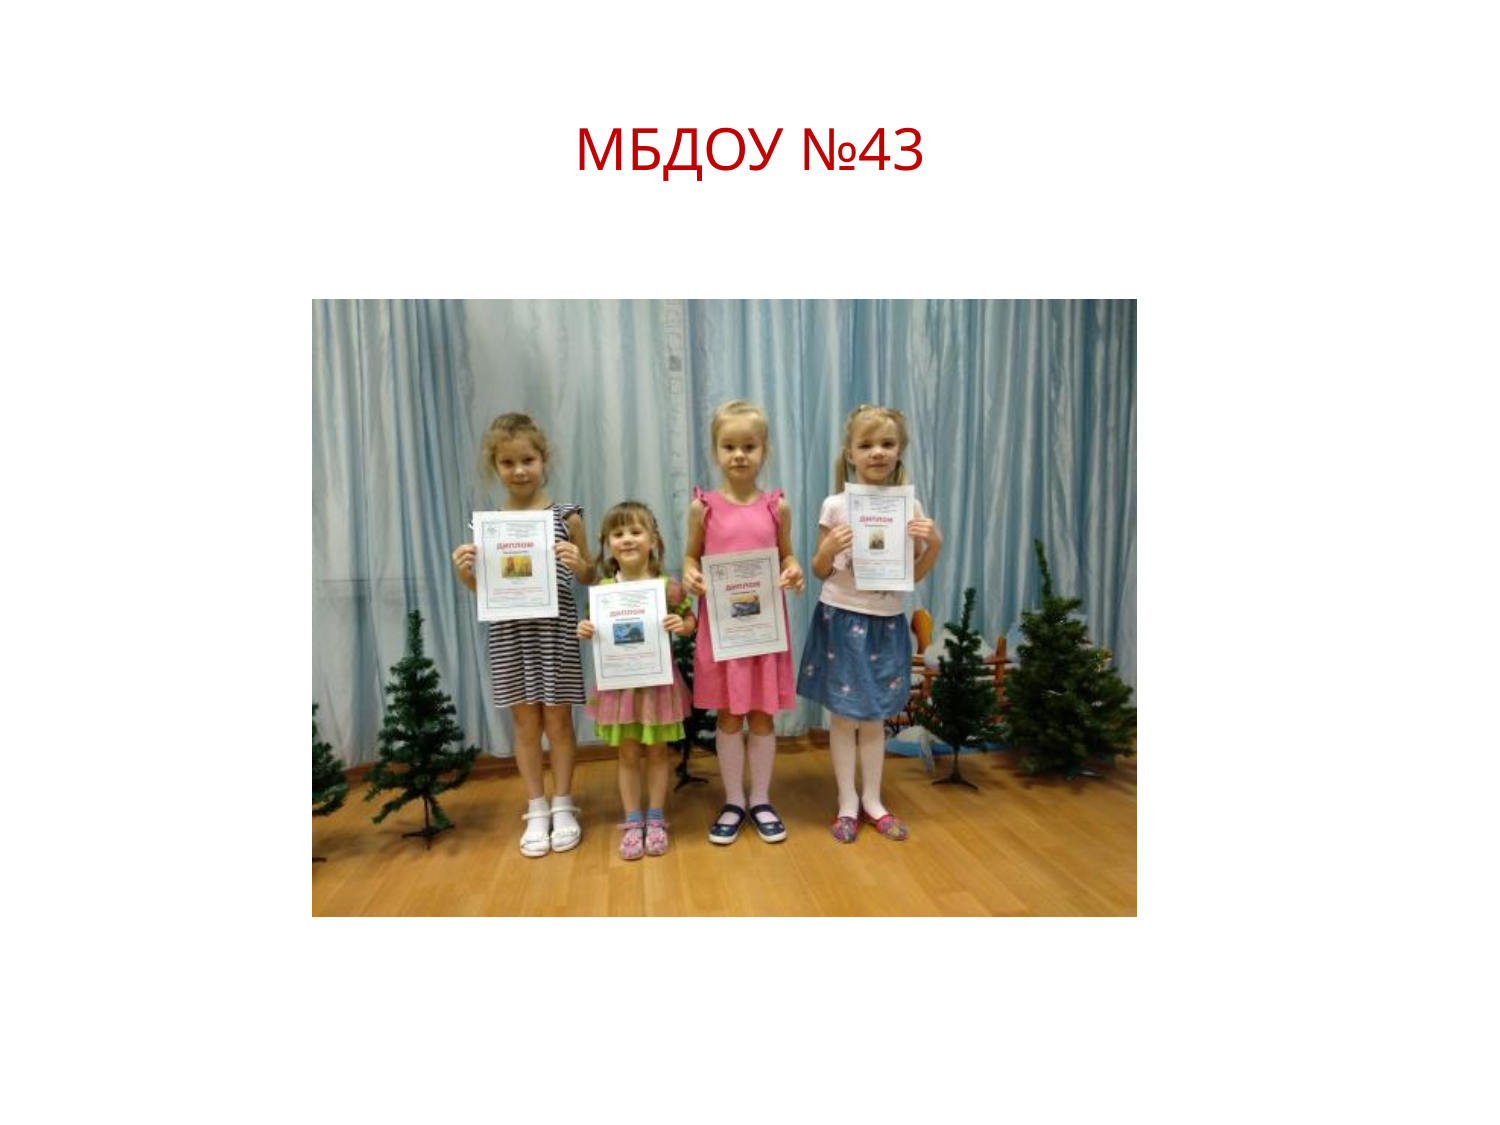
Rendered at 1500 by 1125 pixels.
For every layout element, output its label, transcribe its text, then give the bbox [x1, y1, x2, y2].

picture [312, 299, 1137, 918]
title МБДОУ №43 [50, 97, 1450, 223]
